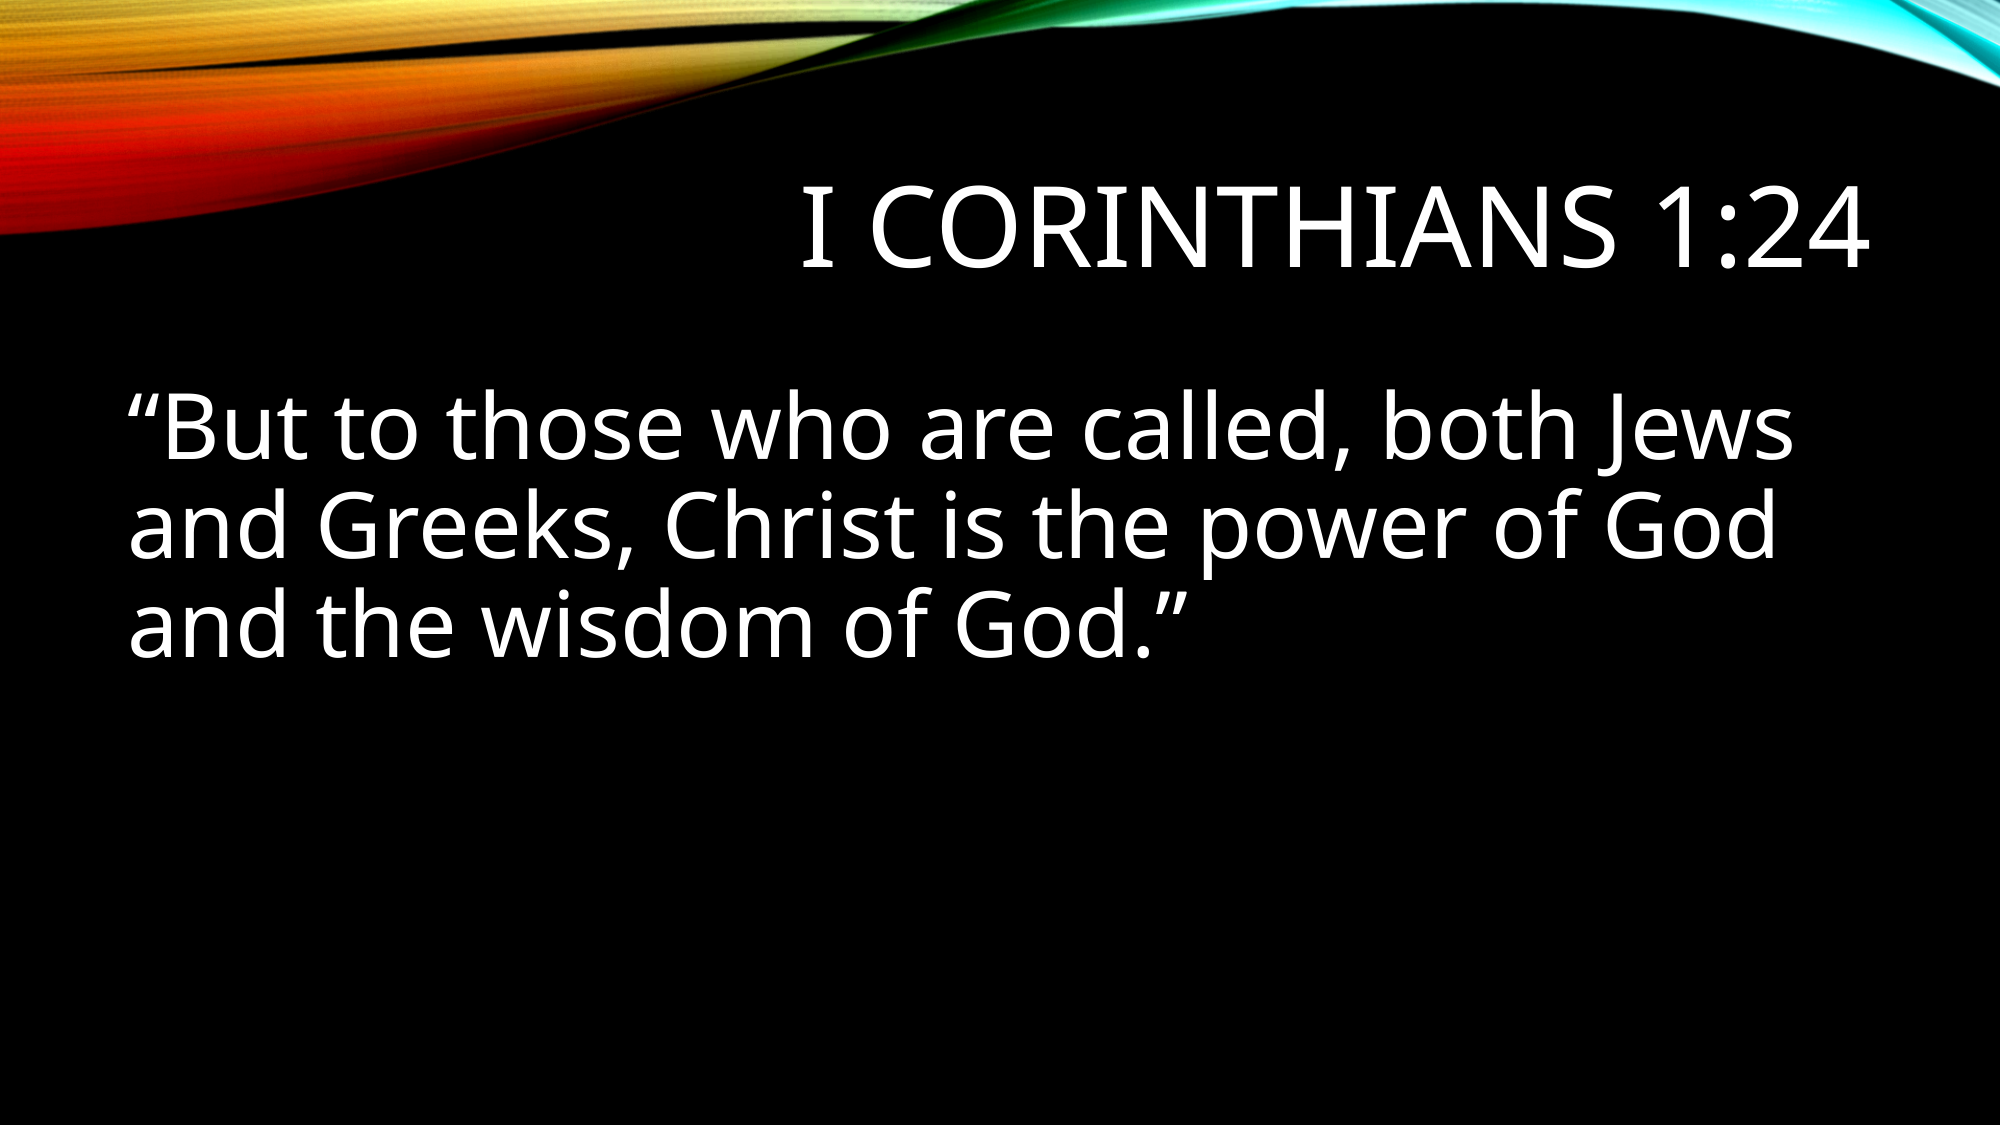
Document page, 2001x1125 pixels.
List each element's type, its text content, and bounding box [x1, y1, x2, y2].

title I Corinthians 1:24 [474, 125, 1888, 338]
list “But to those who are called, both Jews and Greeks, Christ is the power of God and the wisdom of God.” [112, 372, 1888, 1021]
picture [0, 0, 2000, 237]
